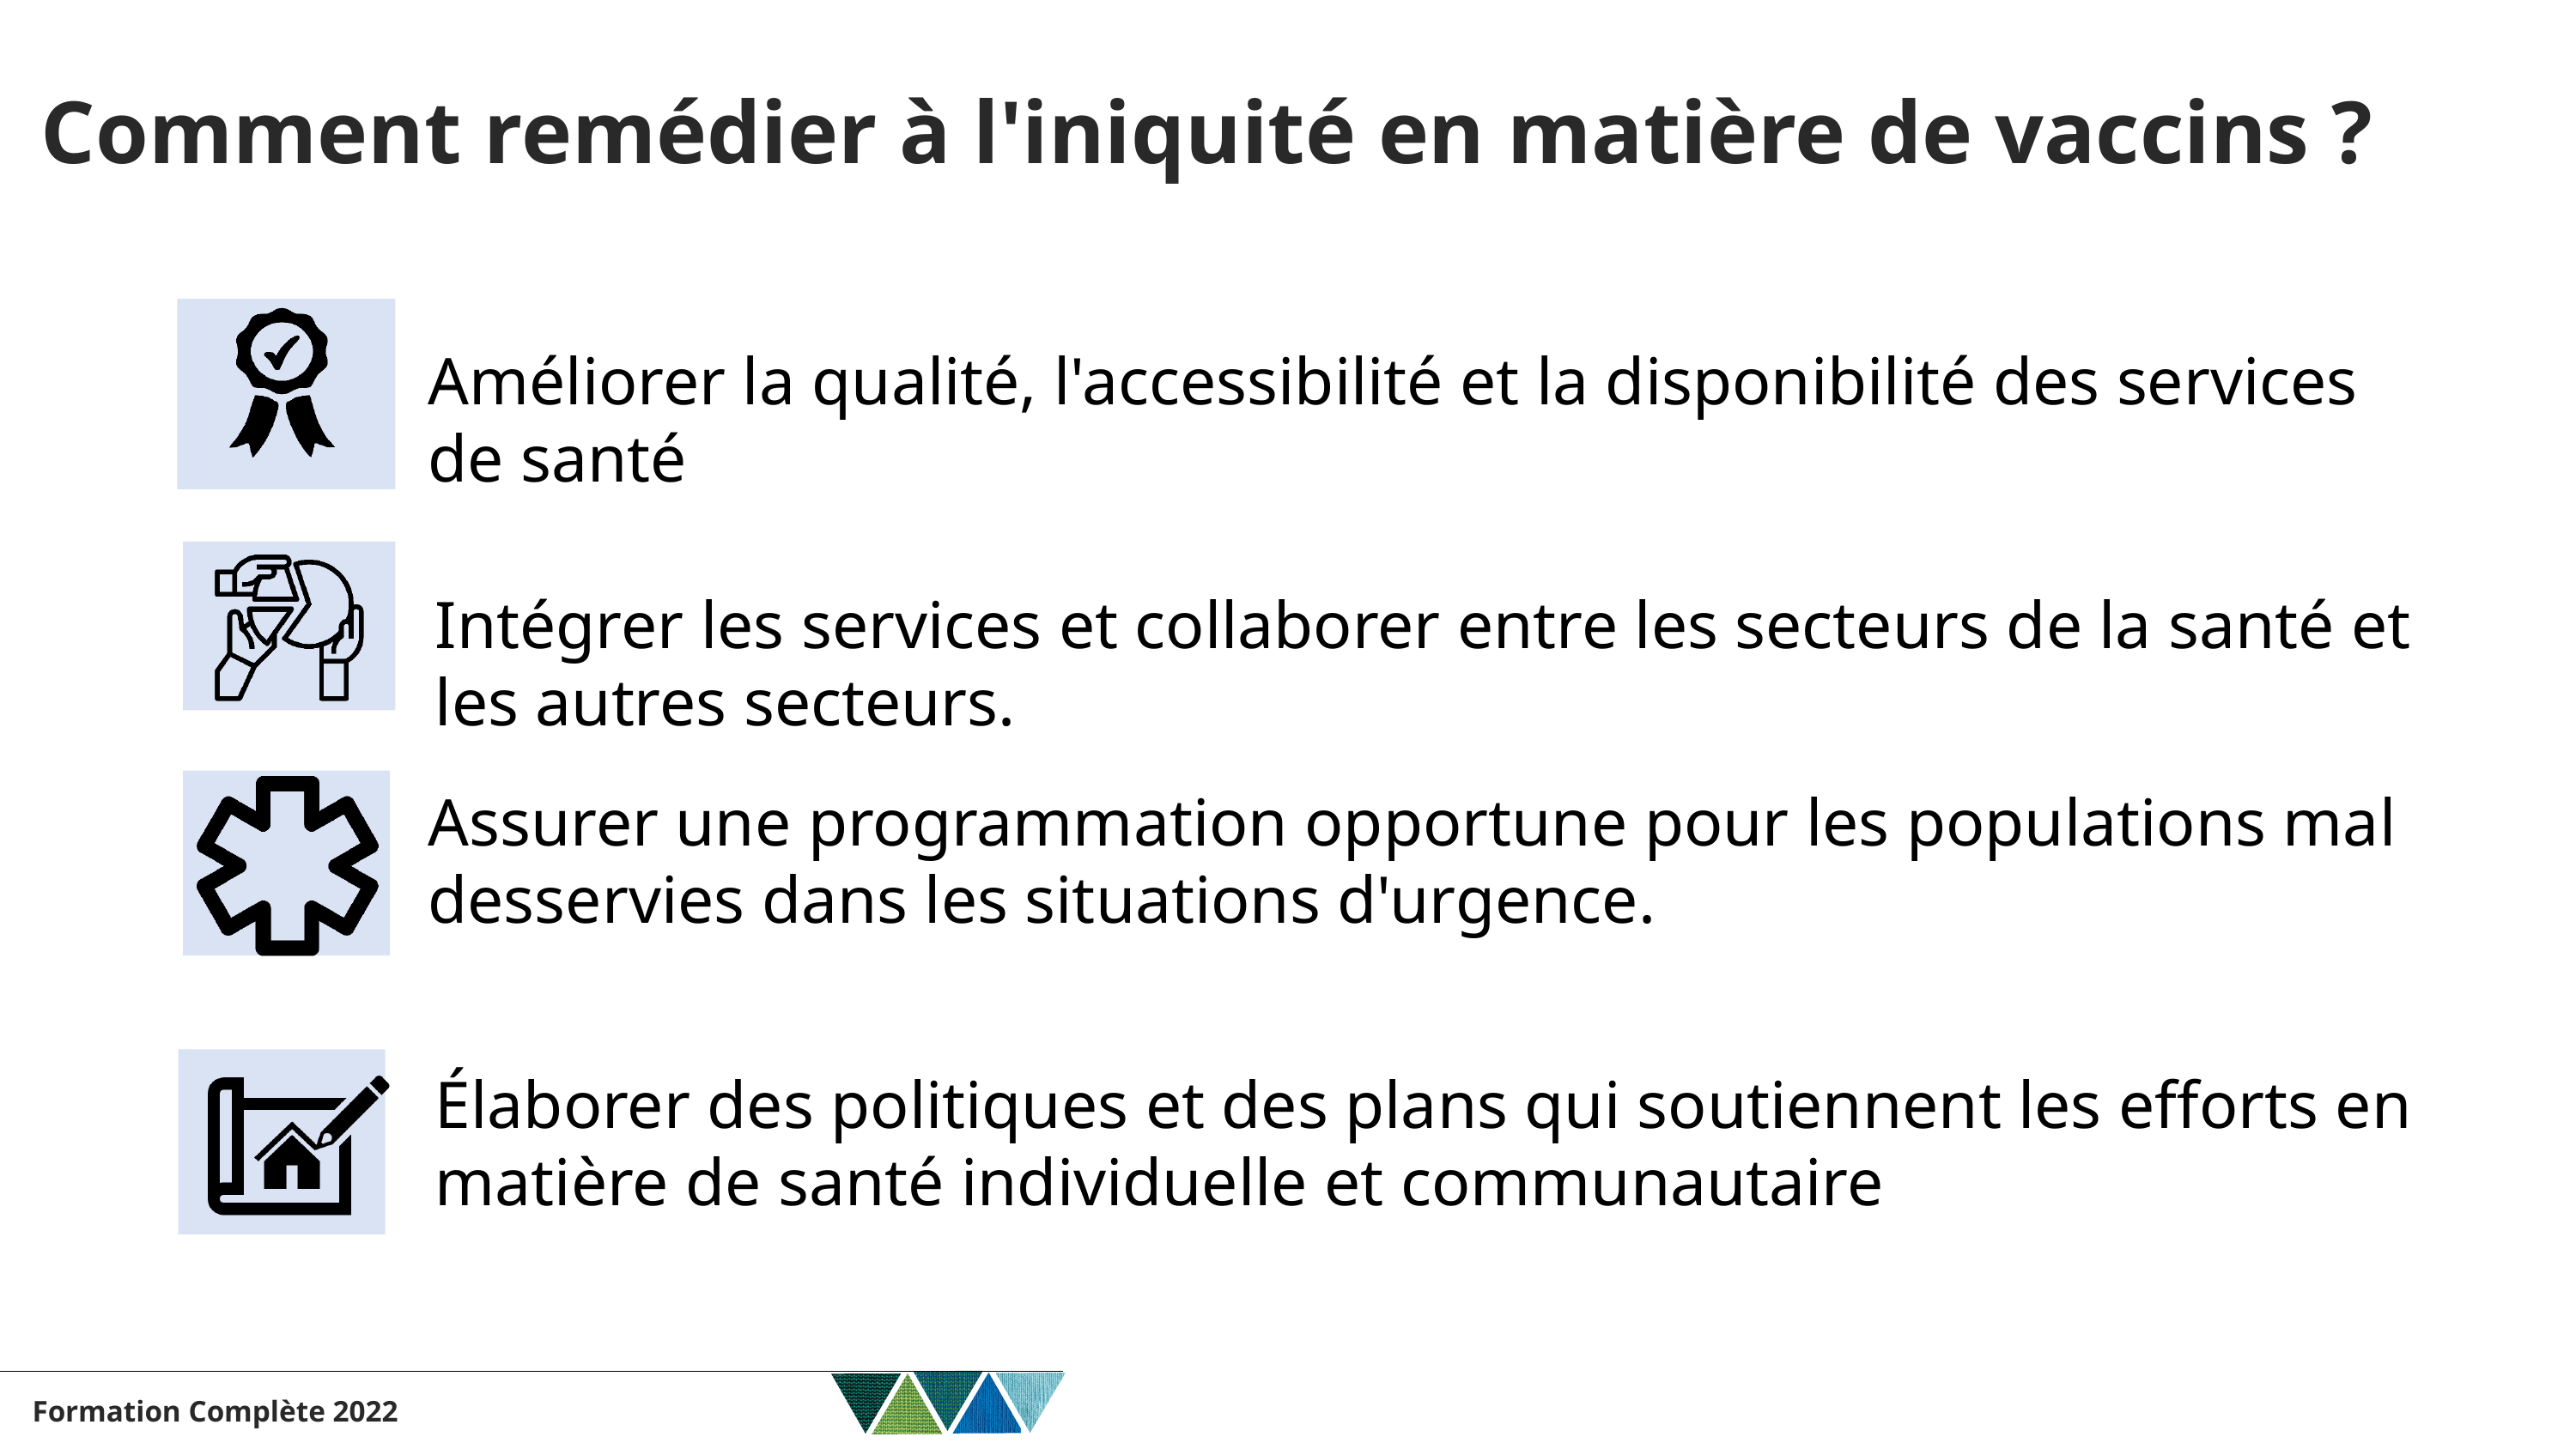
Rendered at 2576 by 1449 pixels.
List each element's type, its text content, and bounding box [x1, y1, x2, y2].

picture [199, 1048, 393, 1243]
picture [919, 1378, 929, 1386]
text_box Intégrer les services et collaborer entre les secteurs de la santé et les autres secteurs. [422, 577, 2451, 745]
picture [937, 1411, 945, 1421]
picture [954, 1389, 973, 1396]
picture [944, 1407, 951, 1413]
picture [960, 1397, 966, 1403]
picture [210, 546, 368, 706]
picture [953, 1410, 960, 1415]
picture [913, 1372, 920, 1381]
picture [971, 1374, 981, 1382]
text_box [181, 768, 192, 957]
picture [205, 306, 358, 458]
text_box [177, 1047, 200, 1236]
text_box [175, 297, 397, 491]
text_box Formation​ Complète 2022 [19, 1387, 525, 1435]
text_box [181, 540, 397, 712]
picture [927, 1396, 936, 1399]
picture [872, 1373, 943, 1434]
text_box Assurer une programmation opportune pour les populations mal desservies dans les situations d'urgence. [415, 775, 2443, 943]
picture [831, 1373, 902, 1434]
picture [944, 1379, 971, 1384]
picture [995, 1373, 1066, 1434]
text_box [380, 768, 392, 957]
text_box Améliorer la qualité, l'accessibilité et la disponibilité des services de santé [415, 333, 2443, 501]
picture [930, 1400, 936, 1407]
title Comment remédier à l'iniquité en matière de vaccins ? [28, 82, 2464, 248]
picture [949, 1397, 956, 1402]
picture [943, 1386, 952, 1391]
text_box Élaborer des politiques et des plans qui soutiennent les efforts en matière de santé individuelle et communautaire [422, 1058, 2519, 1226]
picture [952, 1372, 1021, 1434]
picture [191, 770, 383, 961]
